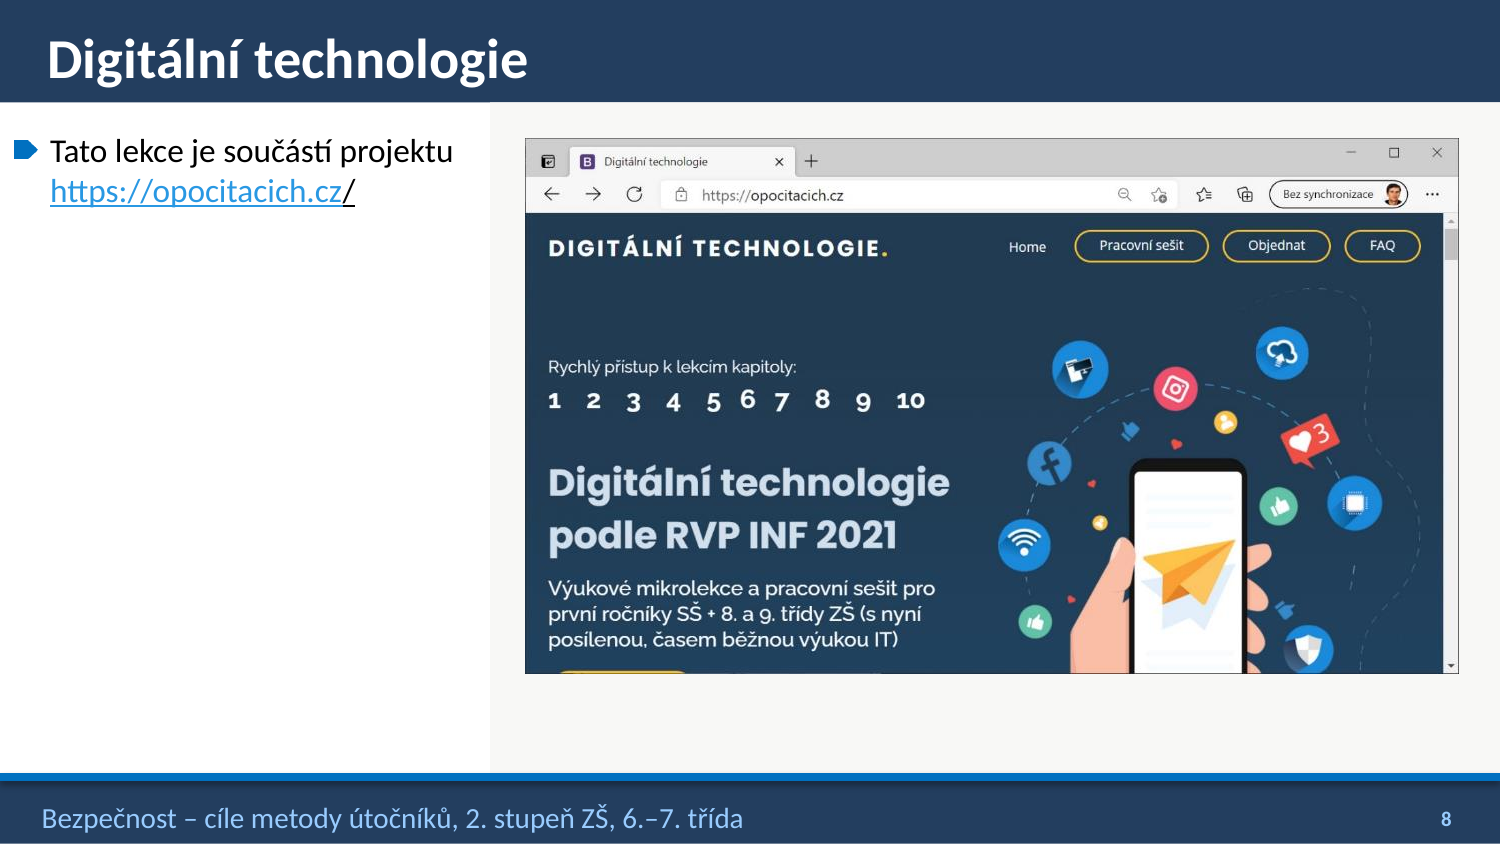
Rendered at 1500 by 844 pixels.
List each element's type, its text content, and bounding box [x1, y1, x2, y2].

picture [14, 140, 38, 159]
list Tato lekce je součástí projektu https://opocitacich.cz/ [5, 114, 561, 765]
text_box [486, 98, 1500, 773]
title Digitální technologie [32, 9, 1467, 103]
slide_number 7 [1345, 796, 1467, 831]
picture [525, 138, 1459, 674]
